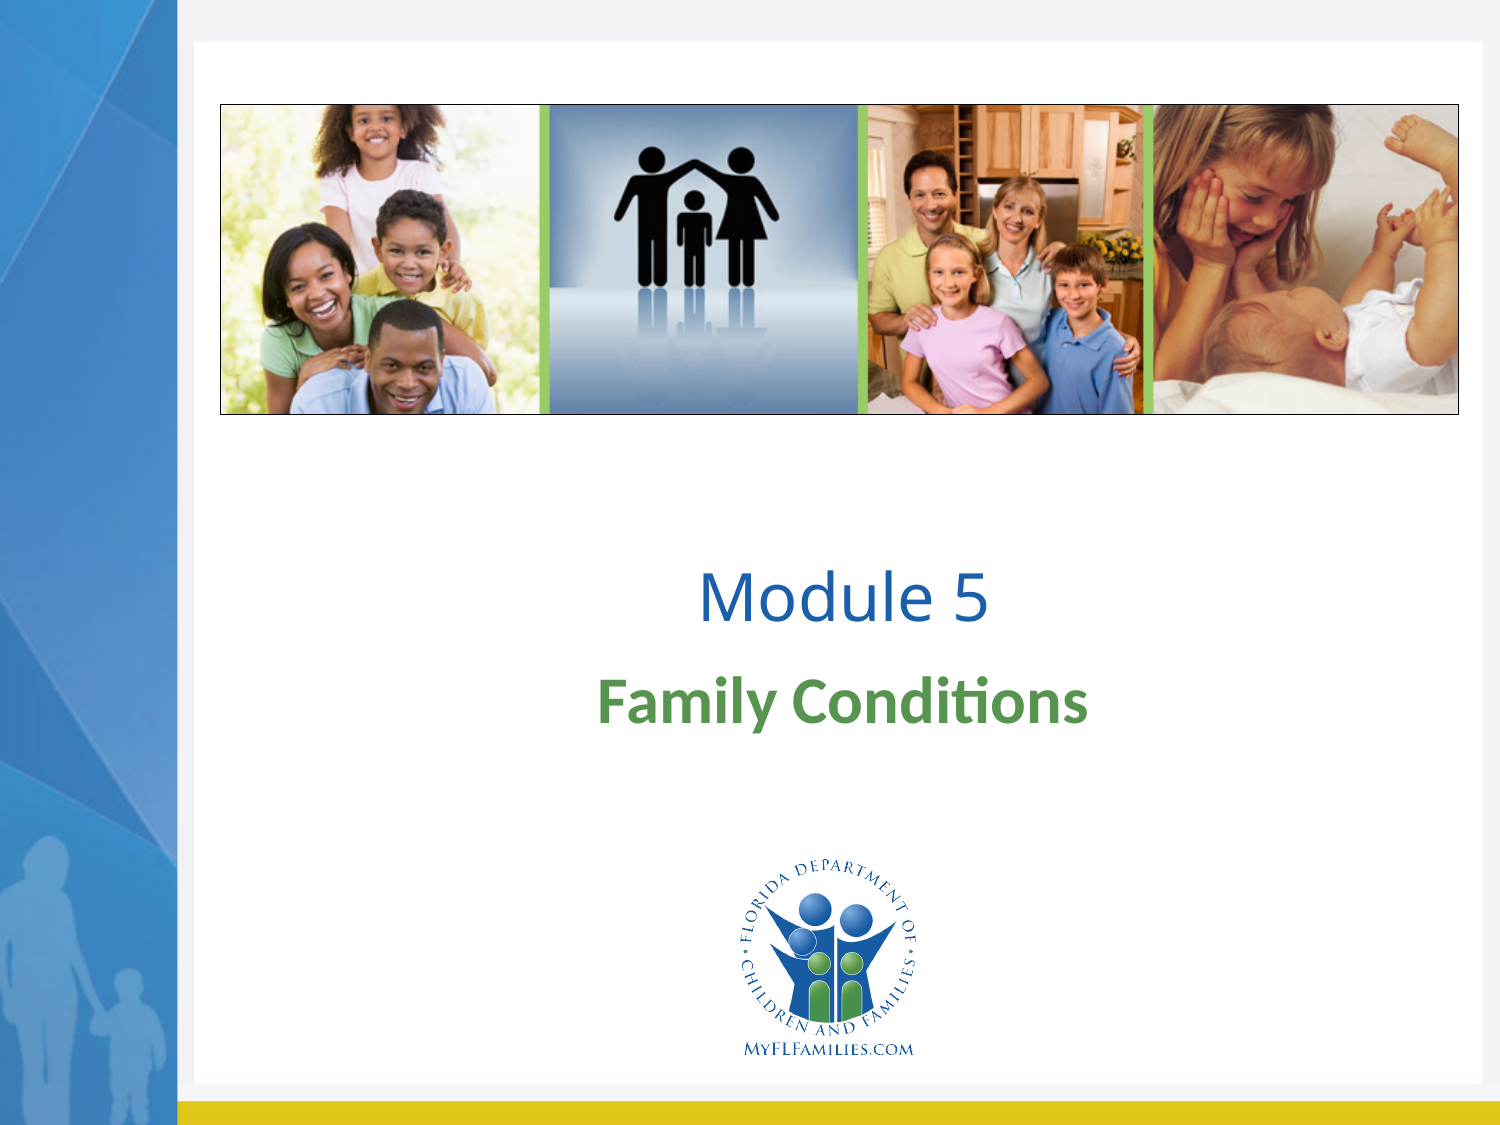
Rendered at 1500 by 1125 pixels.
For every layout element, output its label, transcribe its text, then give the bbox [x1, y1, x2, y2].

title Module 5 [263, 522, 1425, 649]
picture [0, 0, 1500, 1125]
subtitle Family Conditions [262, 649, 1425, 834]
